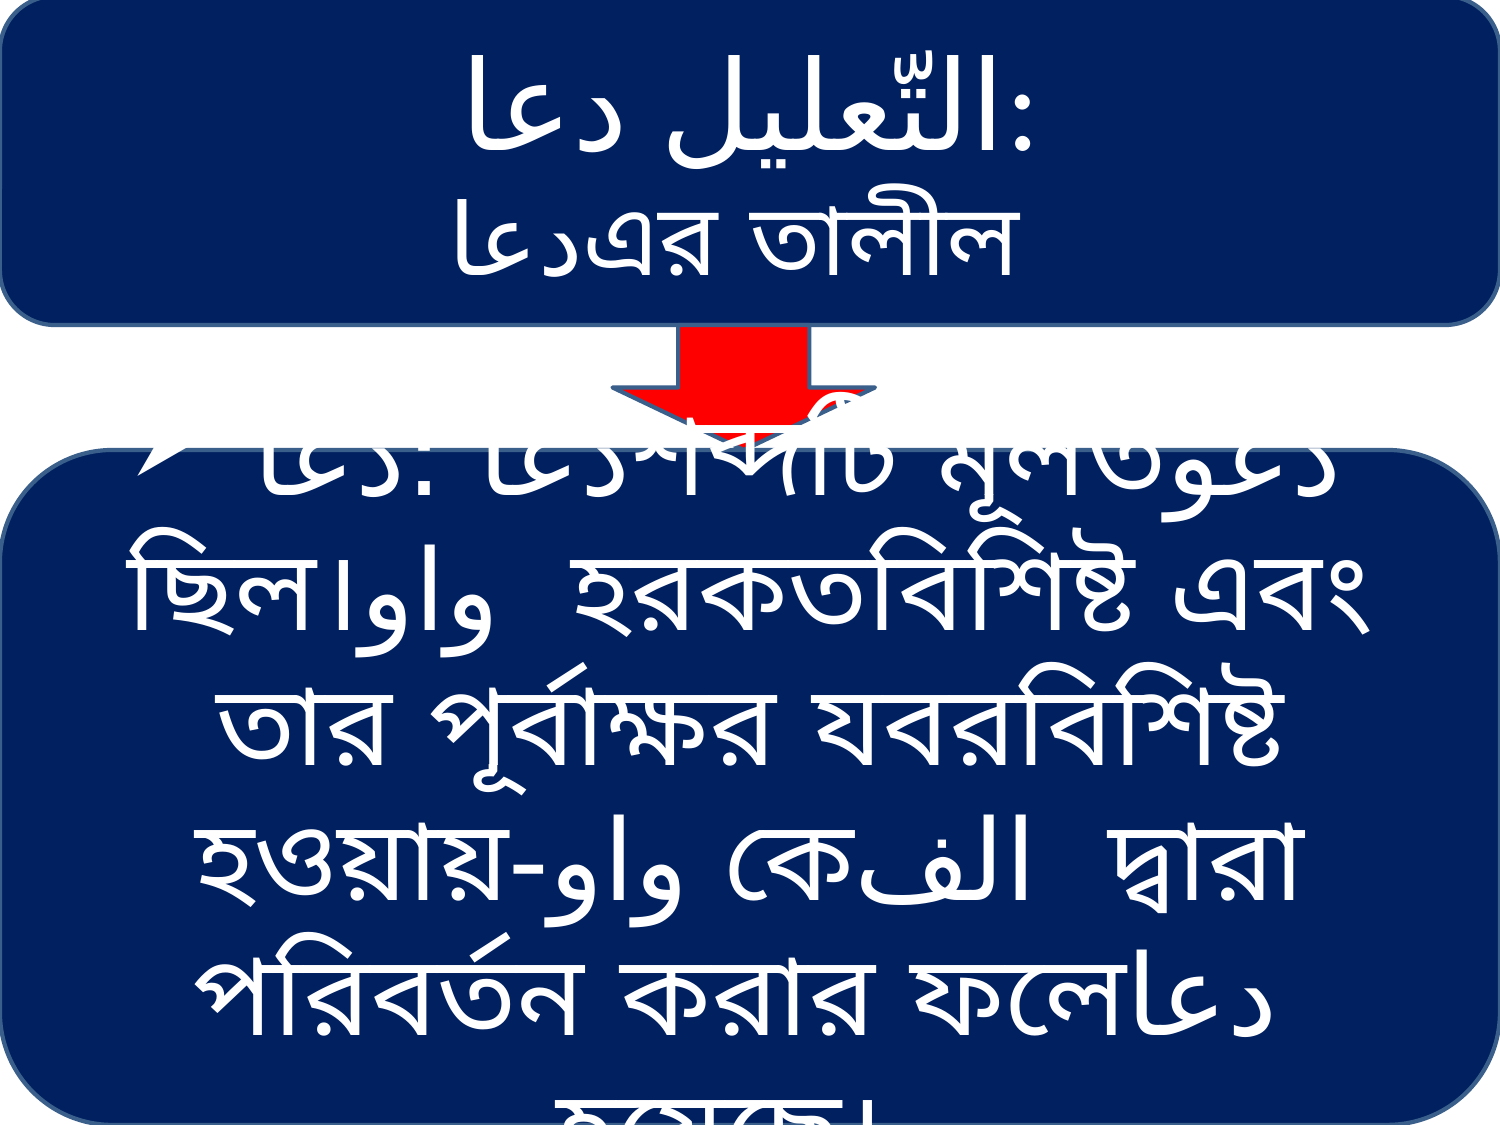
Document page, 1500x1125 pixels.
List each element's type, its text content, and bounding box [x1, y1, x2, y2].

text_box [610, 322, 878, 447]
text_box التّعليل دعا: دعاএর তালীল [0, 0, 1500, 328]
text_box دعا :دعاশব্দটি মূলতدعو ছিল।واو হরকতবিশিষ্ট এবং তার পূর্বাক্ষর যবরবিশিষ্ট হওয়ায়-واو কেالف দ্বারা পরিবর্তন করার ফলেدعا হয়েছে। [0, 447, 1500, 1125]
